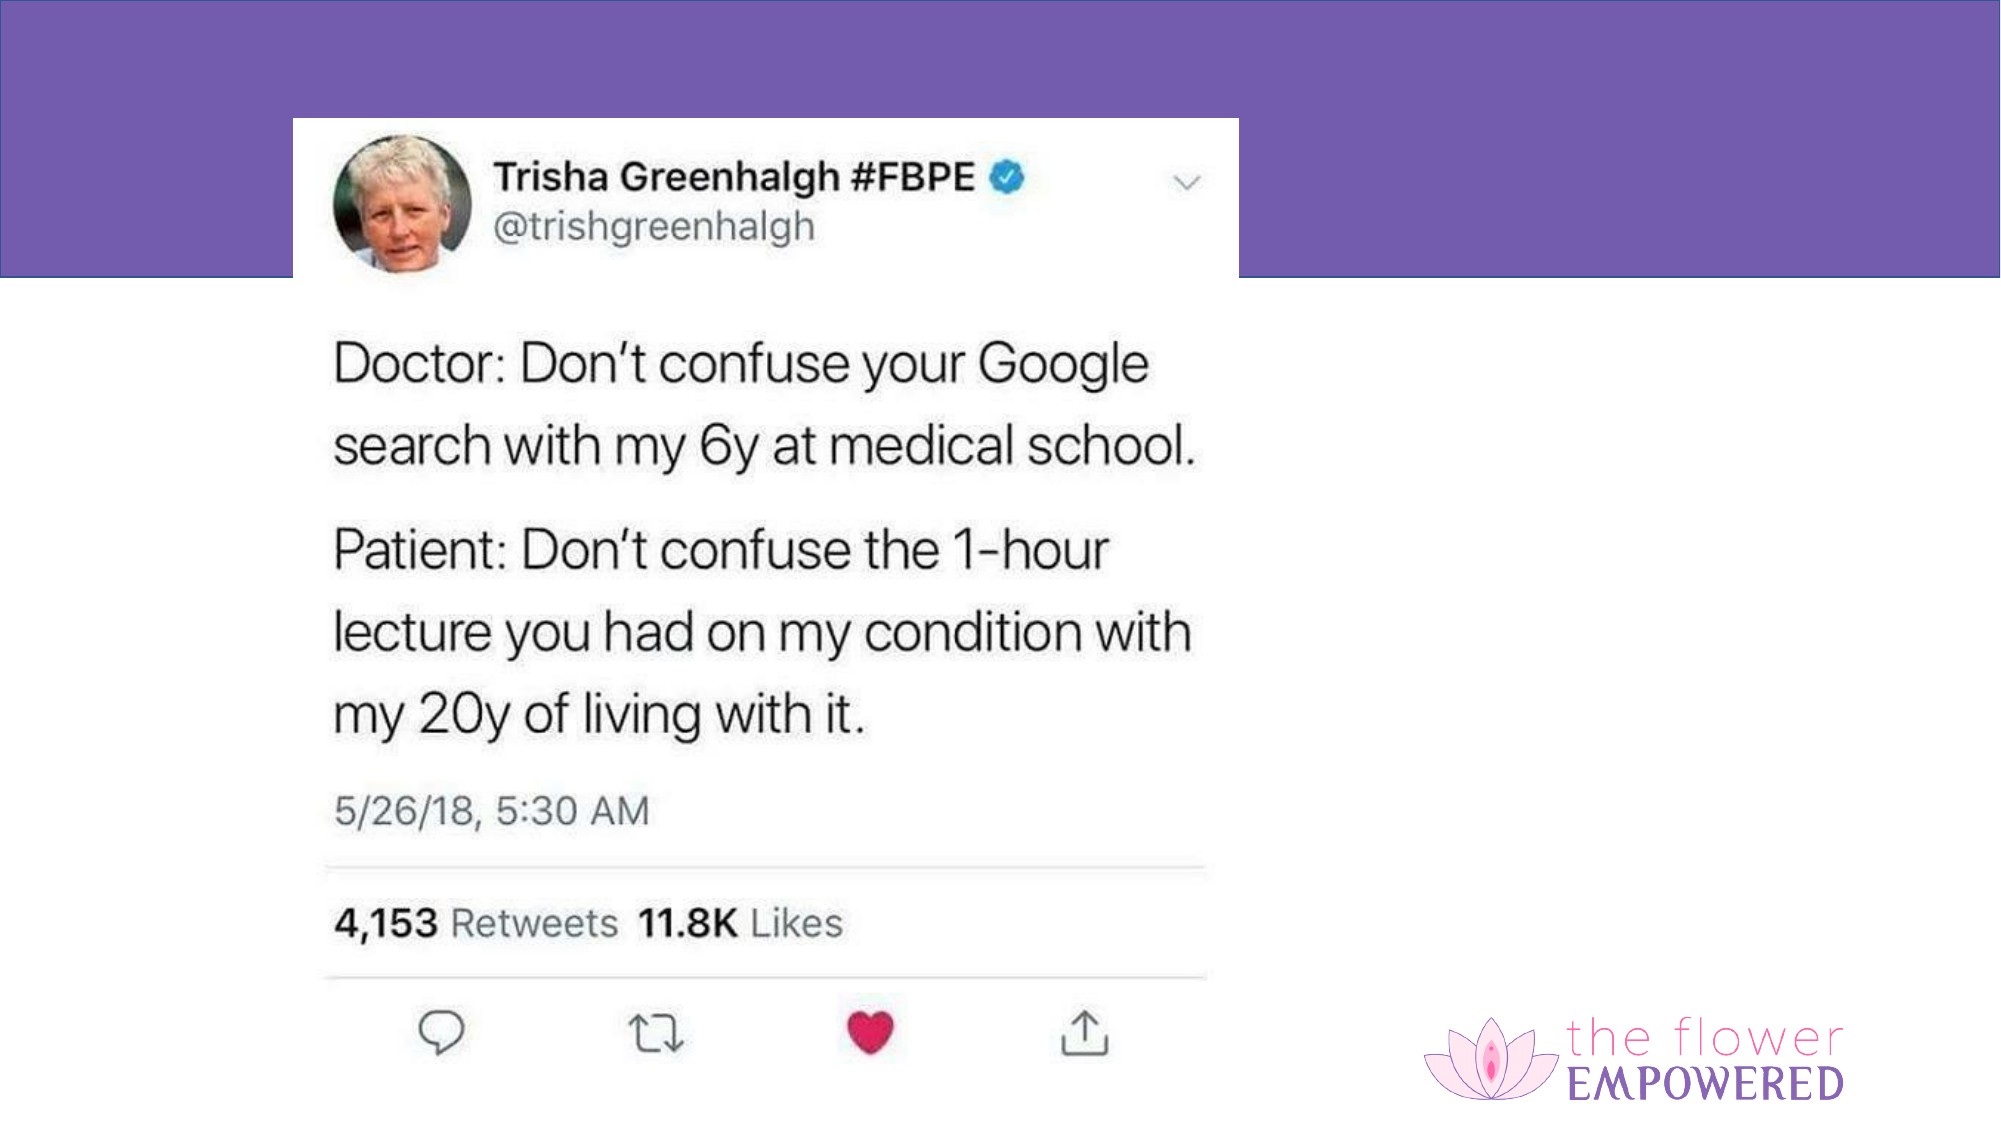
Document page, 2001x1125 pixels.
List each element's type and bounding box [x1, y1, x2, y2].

picture [1412, 1012, 1863, 1103]
picture [293, 118, 1239, 1064]
